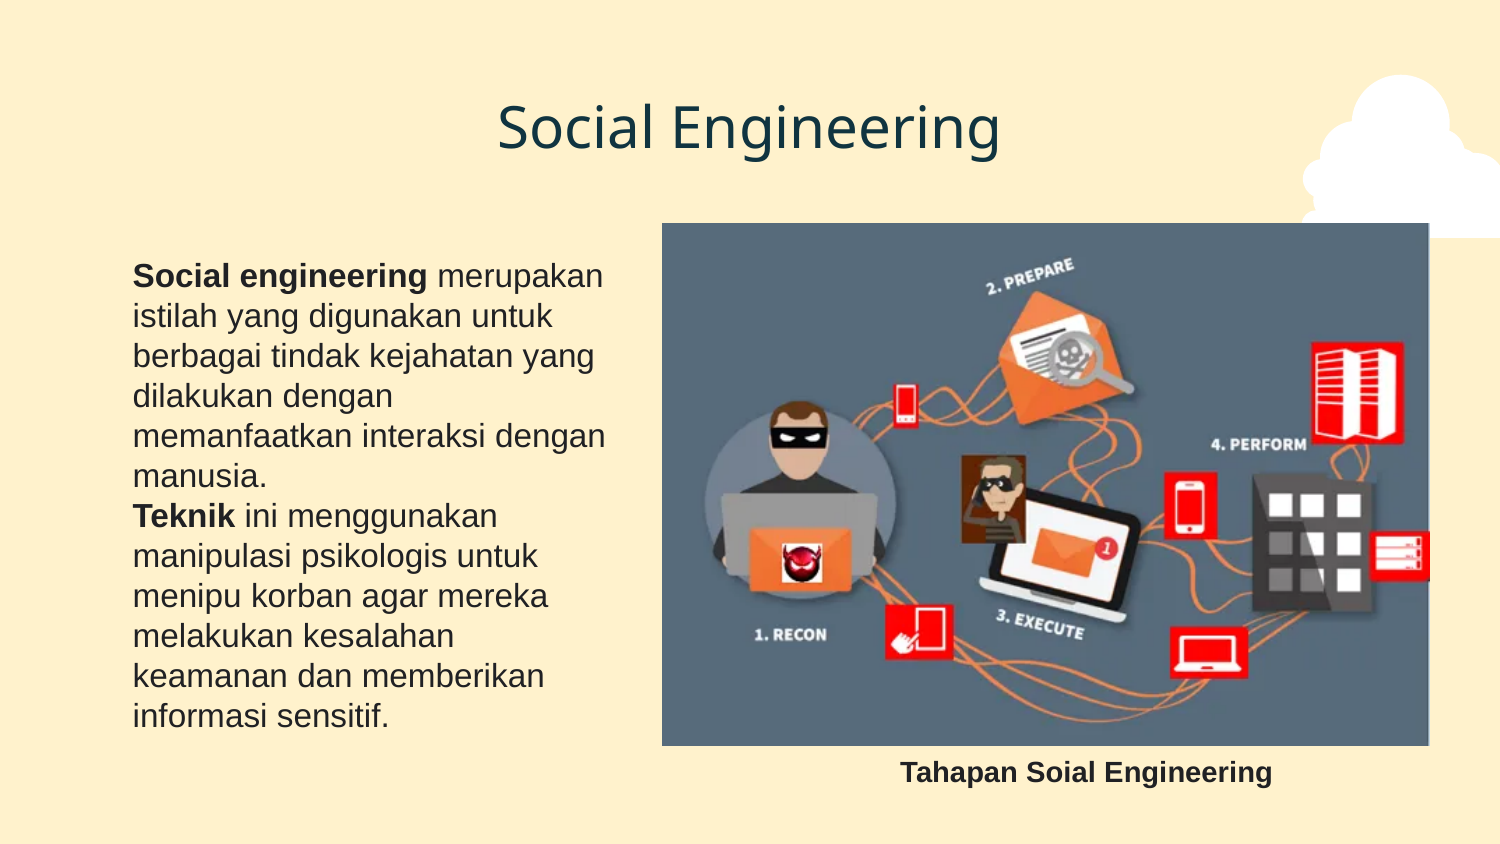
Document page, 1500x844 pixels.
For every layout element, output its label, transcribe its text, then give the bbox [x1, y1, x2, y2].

picture [662, 222, 1430, 747]
title Social Engineering [51, 74, 1449, 169]
text_box Tahapan Soial Engineering [885, 746, 1500, 796]
list Social engineering merupakan istilah yang digunakan untuk berbagai tindak kejahatan yang dilakukan dengan memanfaatkan interaksi dengan manusia. Teknik ini menggunakan manipulasi psikologis untuk menipu korban agar mereka melakukan kesalahan keamanan dan memberikan informasi sensitif. [92, 239, 623, 661]
